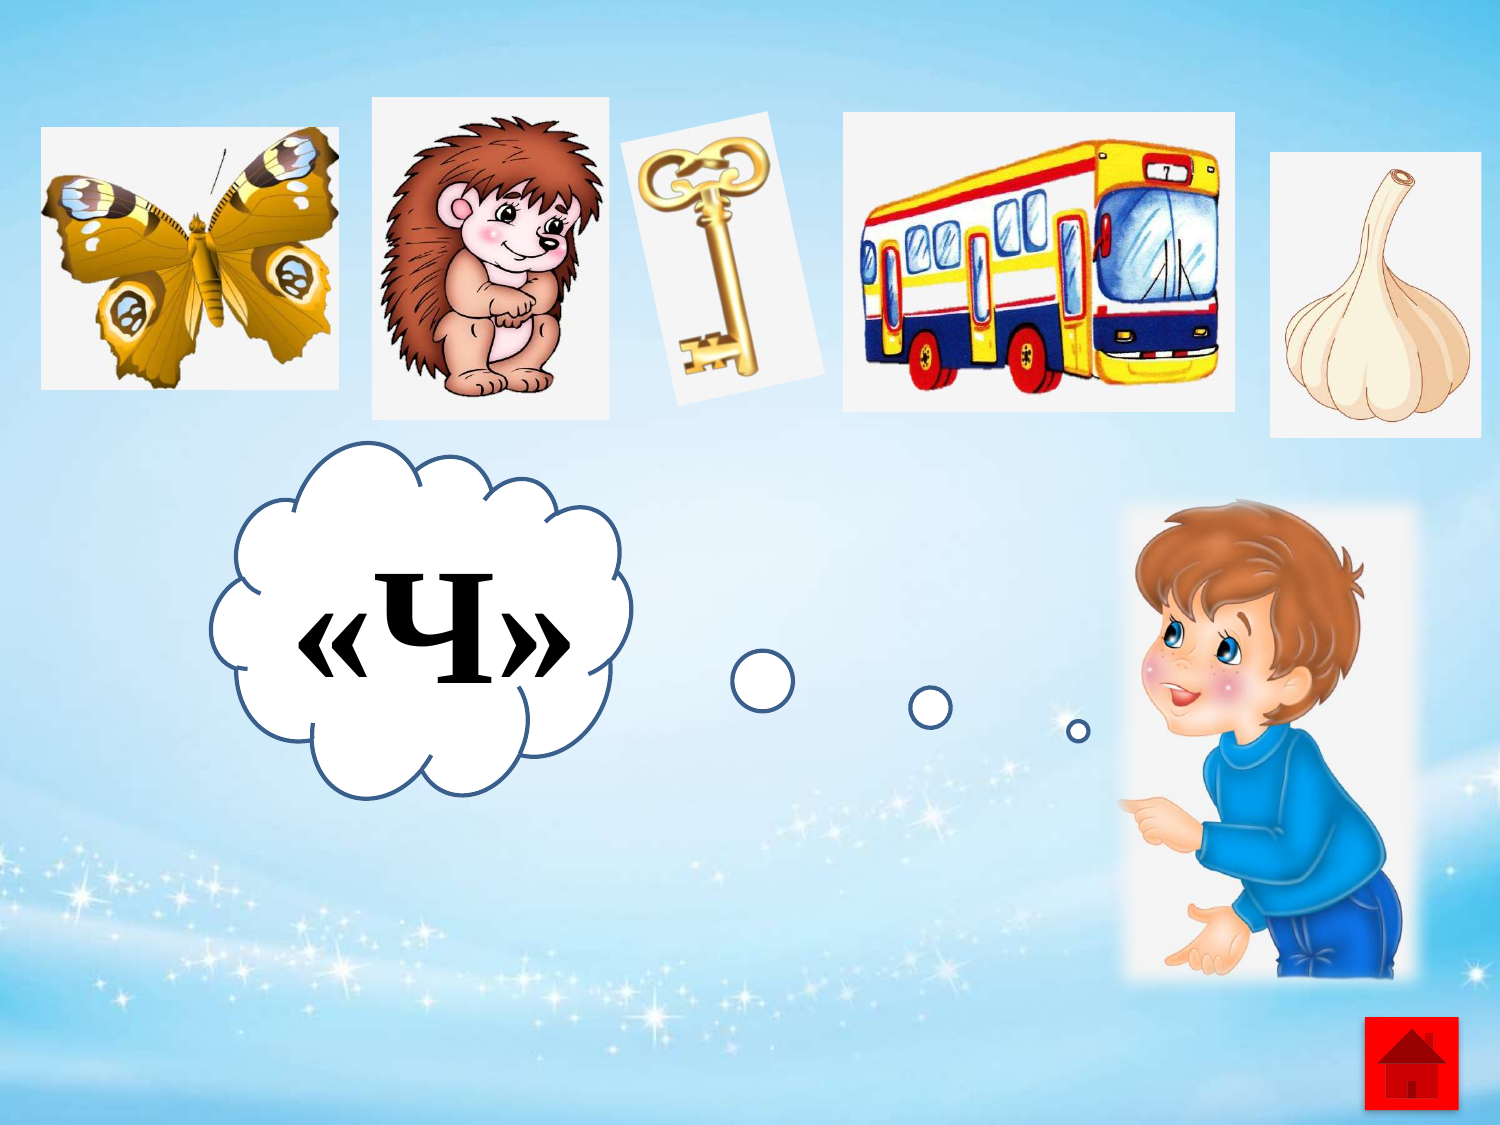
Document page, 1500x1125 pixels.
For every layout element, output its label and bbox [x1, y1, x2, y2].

picture [0, 0, 1500, 1125]
text_box [218, 444, 620, 809]
